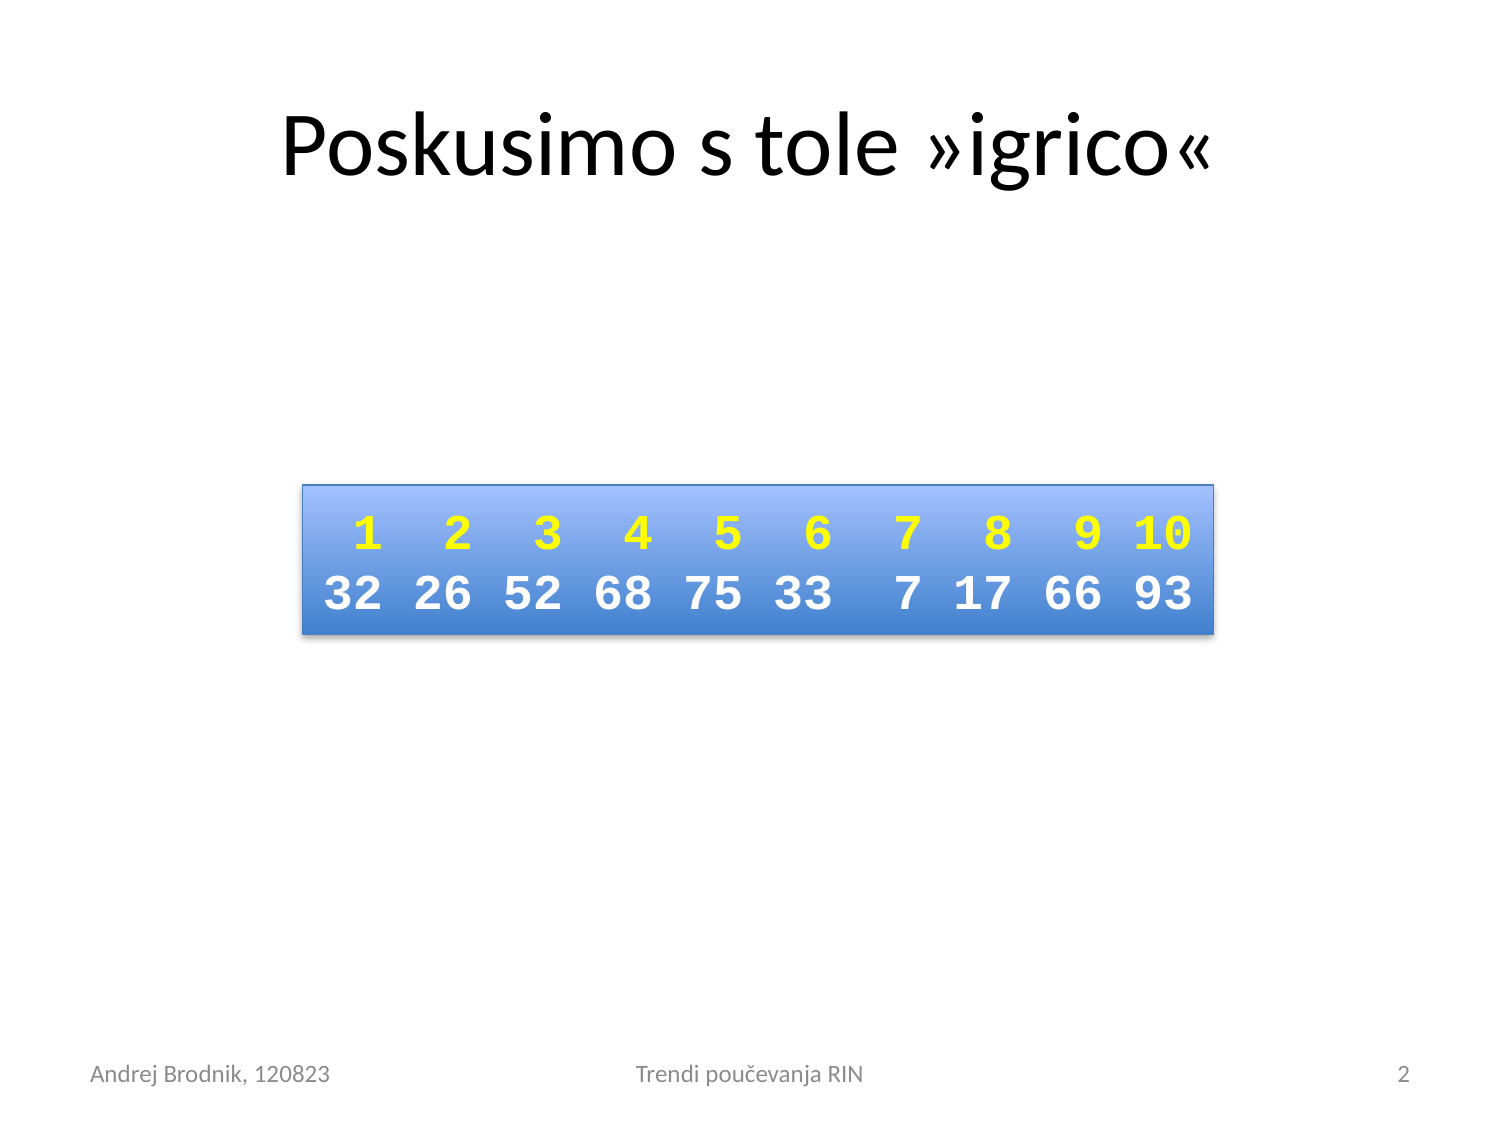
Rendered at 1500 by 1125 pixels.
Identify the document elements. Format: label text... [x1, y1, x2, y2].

slide_number Andrej Brodnik, 120823 [75, 1042, 425, 1103]
title Poskusimo s tole »igrico« [75, 45, 1425, 233]
footer Trendi poučevanja RIN [512, 1042, 988, 1103]
slide_number 1 [1074, 1042, 1425, 1103]
text_box 1 2 3 4 5 6 7 8 9 10 32 26 52 68 75 33 7 17 66 93 [302, 484, 1214, 635]
